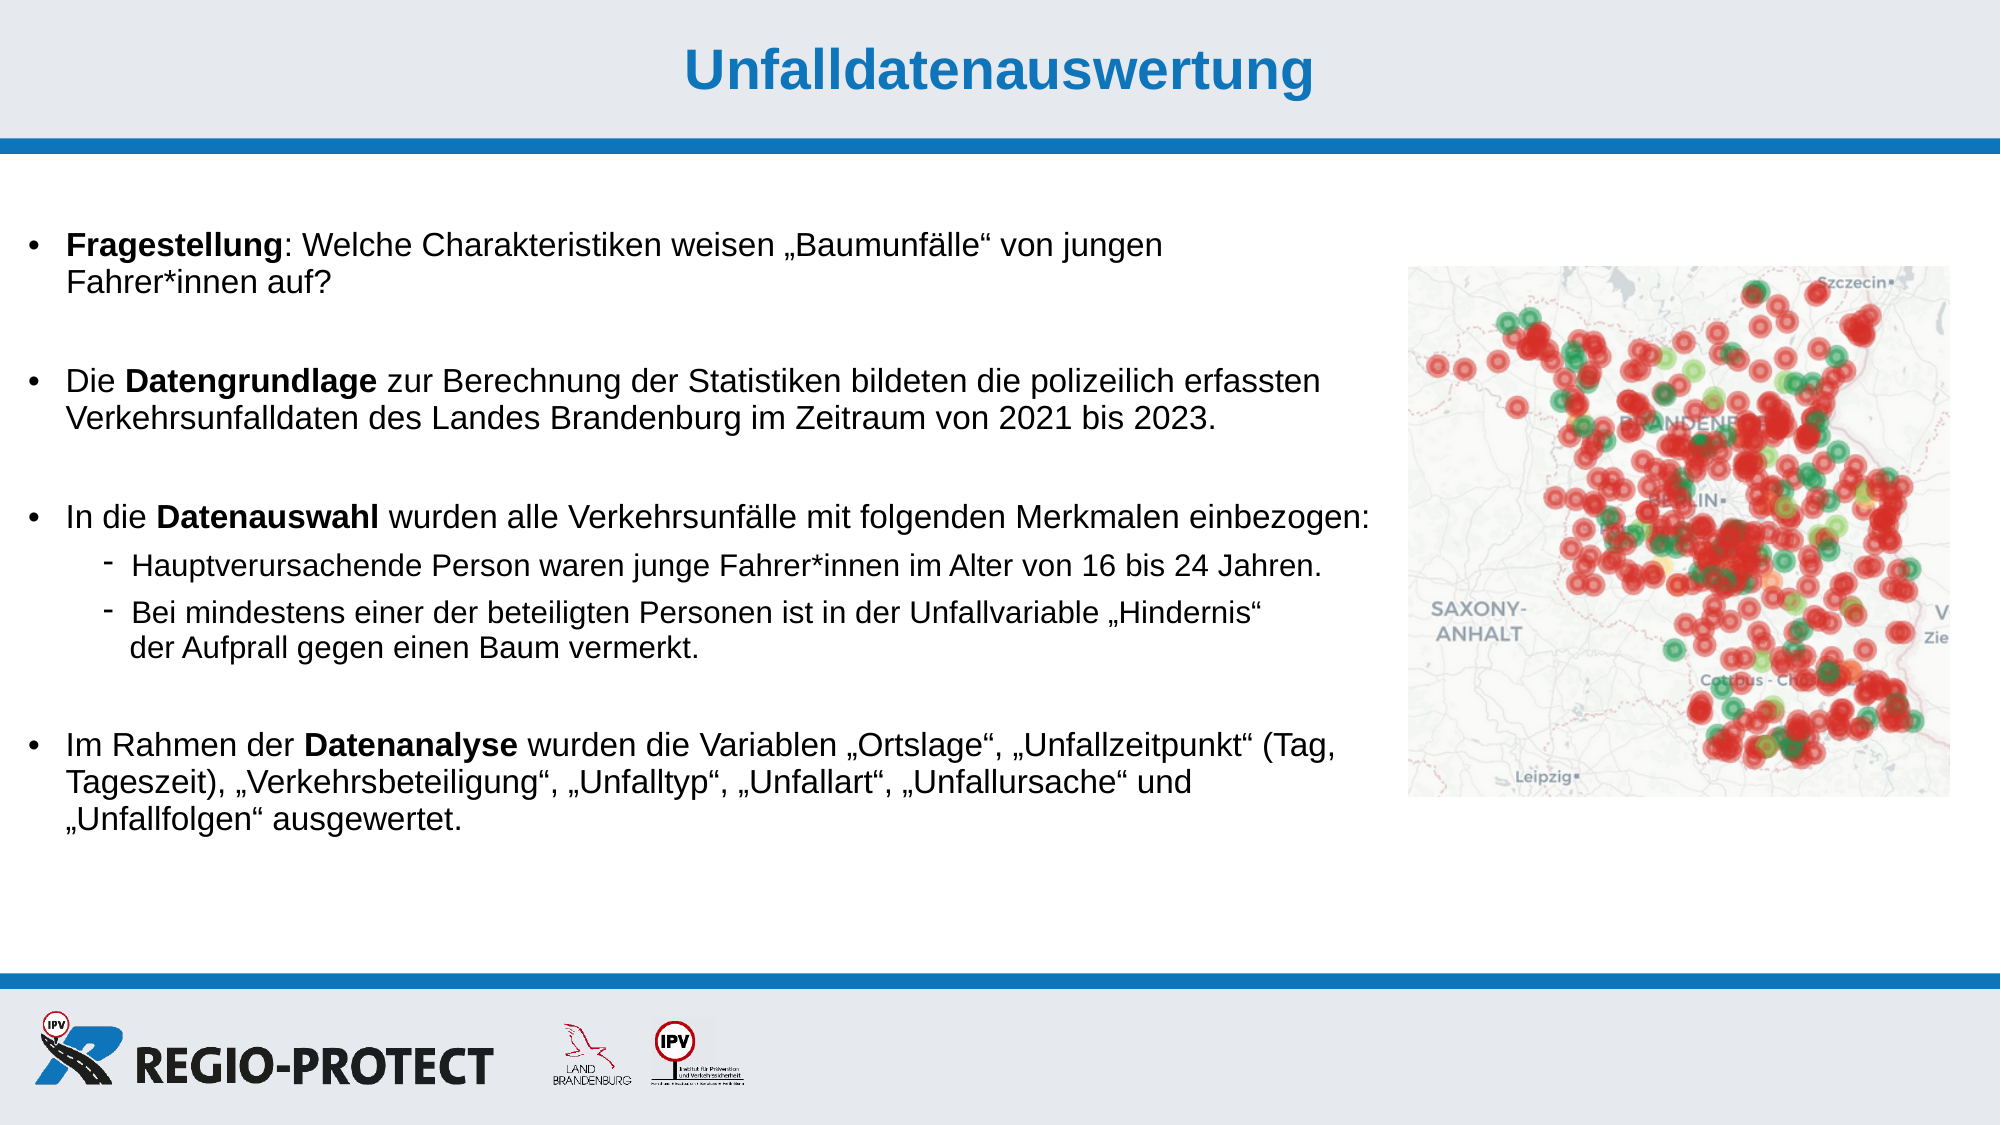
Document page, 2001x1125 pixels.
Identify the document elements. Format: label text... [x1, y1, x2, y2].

picture [552, 1022, 632, 1086]
picture [133, 1044, 295, 1087]
list Unfalldatenauswertung [0, 30, 2000, 110]
picture [648, 1017, 745, 1085]
picture [33, 1009, 126, 1087]
picture [1408, 266, 1950, 797]
list Fragestellung: Welche Charakteristiken weisen „Baumunfälle“ von jungen Fahrer*innen auf? Die Datengrundlage zur Berechnung der Statistiken bildeten die polizeilich erfassten Verkehrsunfalldaten des Landes Brandenburg im Zeitraum von 2021 bis 2023. In die Datenauswahl wurden alle Verkehrsunfälle mit folgenden Merkmalen einbezogen: Hauptverursachende Person waren junge Fahrer*innen im Alter von 16 bis 24 Jahren. Bei mindestens einer der beteiligten Personen ist in der Unfallvariable „Hindernis“ der Aufprall gegen einen Baum vermerkt. Im Rahmen der Datenanalyse wurden die Variablen „Ortslage“, „Unfallzeitpunkt“ (Tag, Tageszeit), „Verkehrsbeteiligung“, „Unfalltyp“, „Unfallart“, „Unfallursache“ und „Unfallfolgen“ ausgewertet. [13, 218, 1399, 990]
